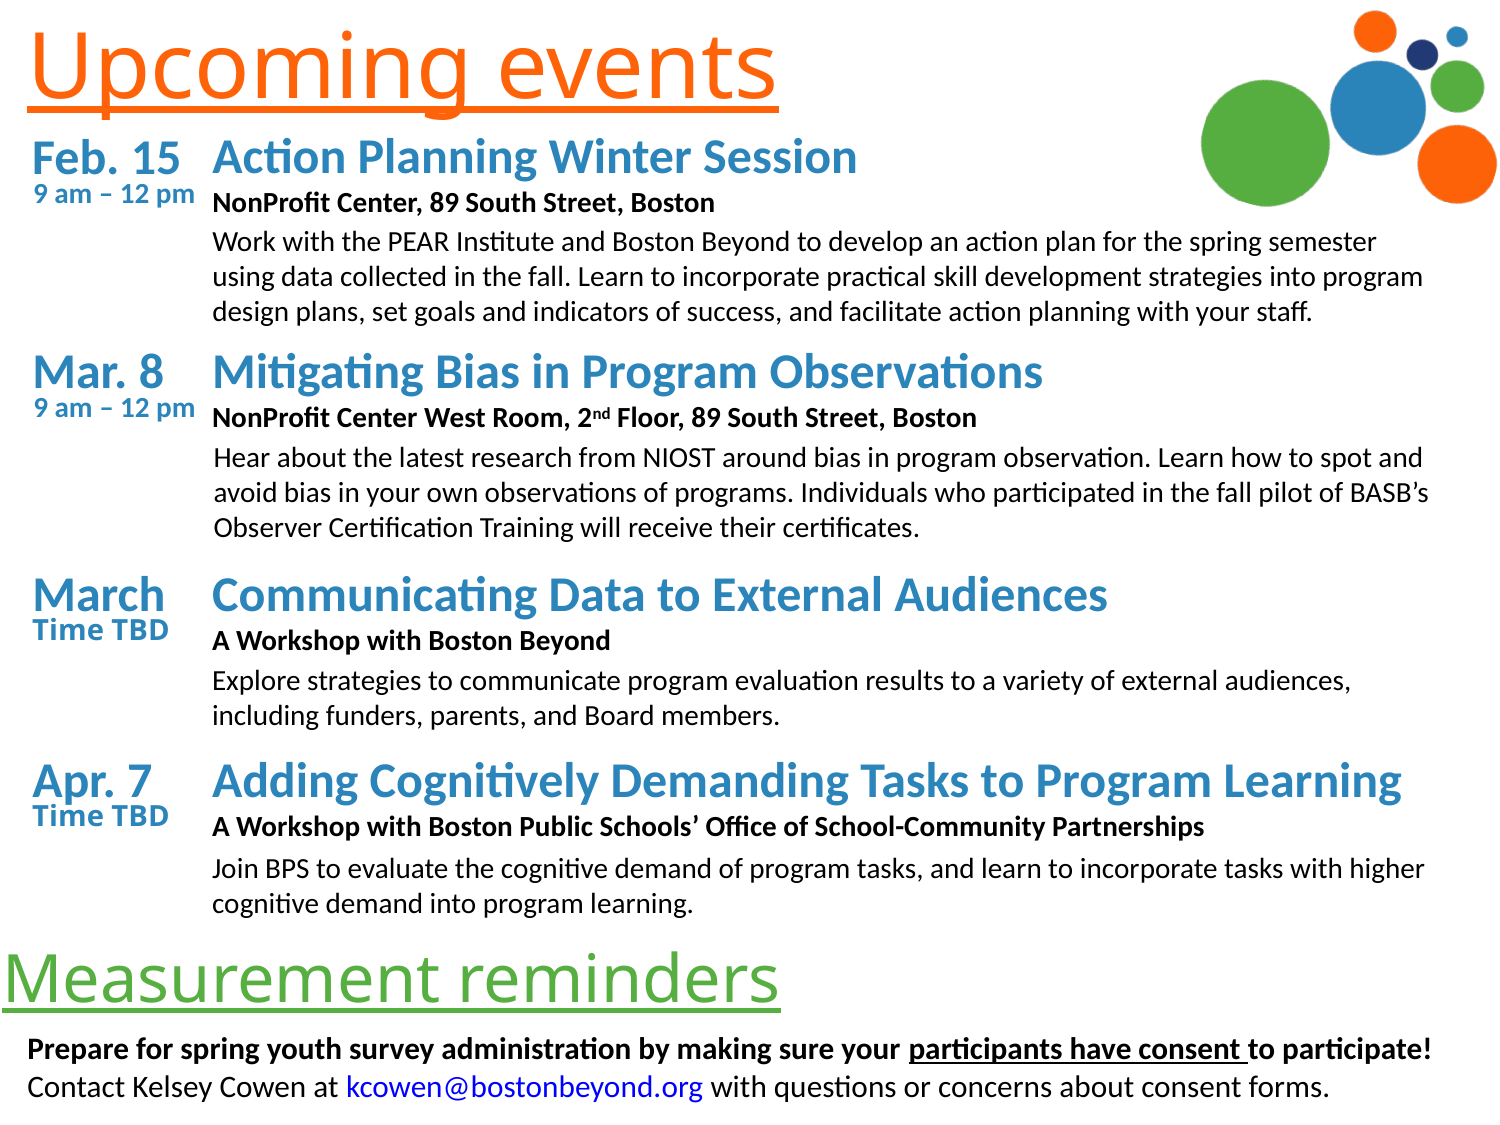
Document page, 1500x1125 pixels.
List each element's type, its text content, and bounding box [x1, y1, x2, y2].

text_box Upcoming events [12, 0, 1065, 120]
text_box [17, 739, 1458, 928]
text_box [17, 560, 1458, 739]
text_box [17, 331, 1476, 553]
picture [1207, 0, 1500, 261]
text_box Prepare for spring youth survey administration by making sure your participants have consent to participate! Contact Kelsey Cowen at kcowen@bostonbeyond.org with questions or concerns about consent forms. [12, 1021, 1457, 1112]
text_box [17, 116, 1462, 330]
text_box Measurement reminders [0, 928, 796, 1024]
